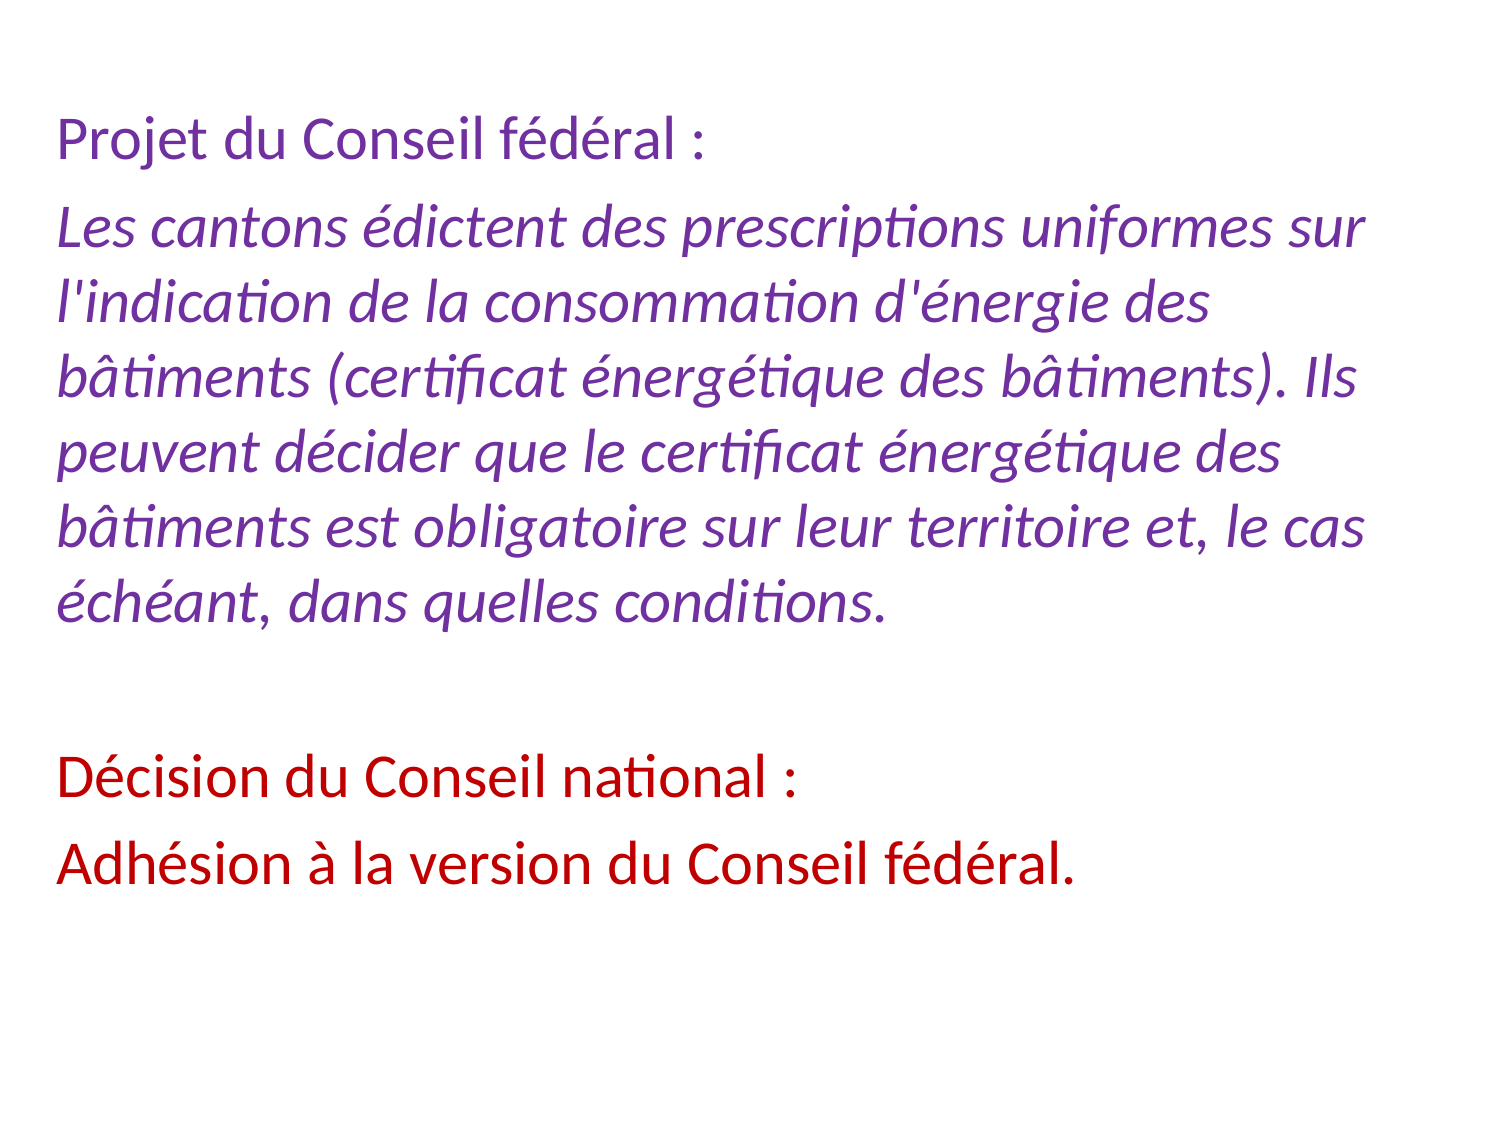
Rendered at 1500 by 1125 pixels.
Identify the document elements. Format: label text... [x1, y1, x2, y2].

subtitle Projet du Conseil fédéral : Les cantons édictent des prescriptions uniformes sur l'indication de la consommation d'énergie des bâtiments (certificat énergétique des bâtiments). Ils peuvent décider que le certificat énergétique des bâtiments est obligatoire sur leur territoire et, le cas échéant, dans quelles conditions. Décision du Conseil national : Adhésion à la version du Conseil fédéral. [41, 90, 1459, 1035]
